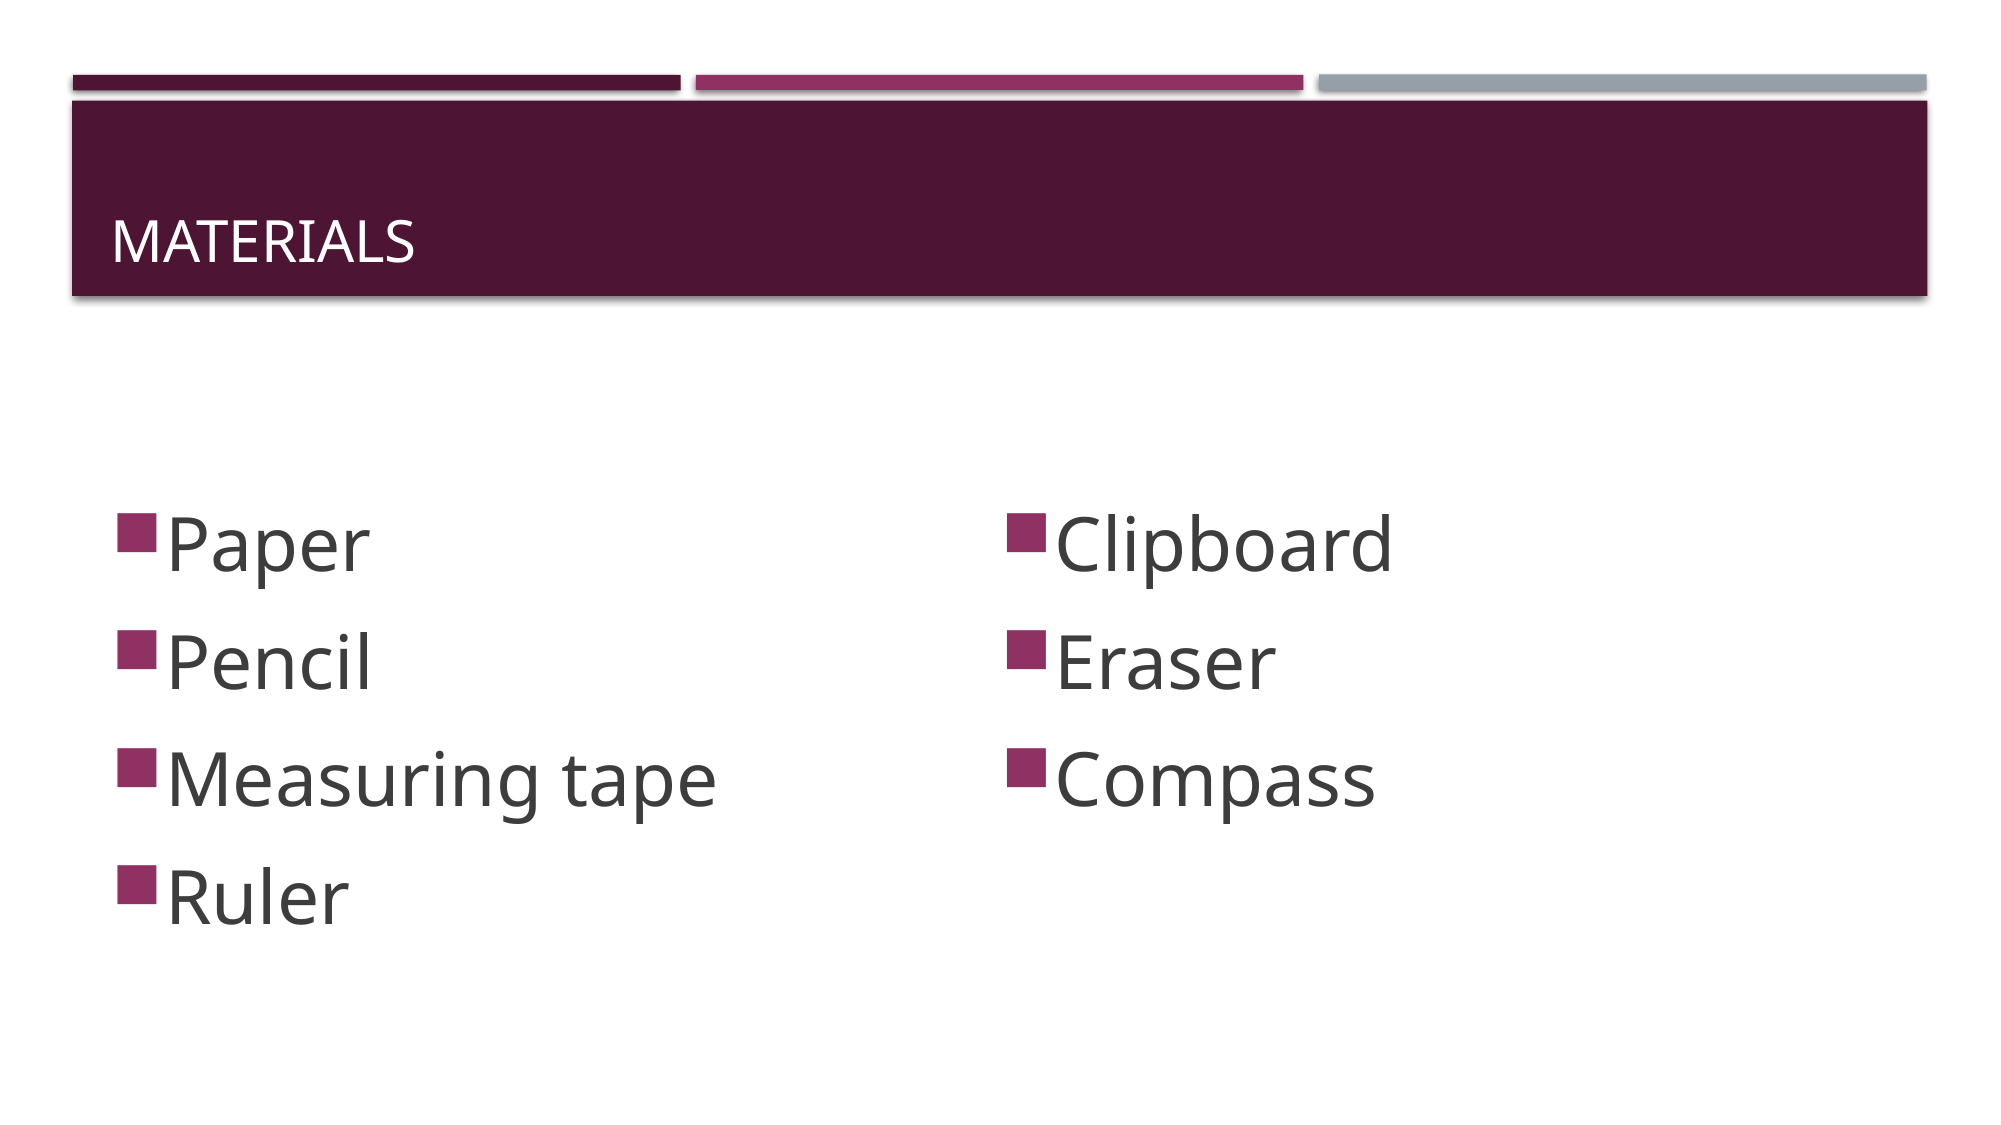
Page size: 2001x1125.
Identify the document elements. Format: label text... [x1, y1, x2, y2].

title Materials [95, 115, 1905, 282]
list Paper Pencil Measuring tape Ruler Clipboard Eraser Compass [95, 357, 1905, 962]
